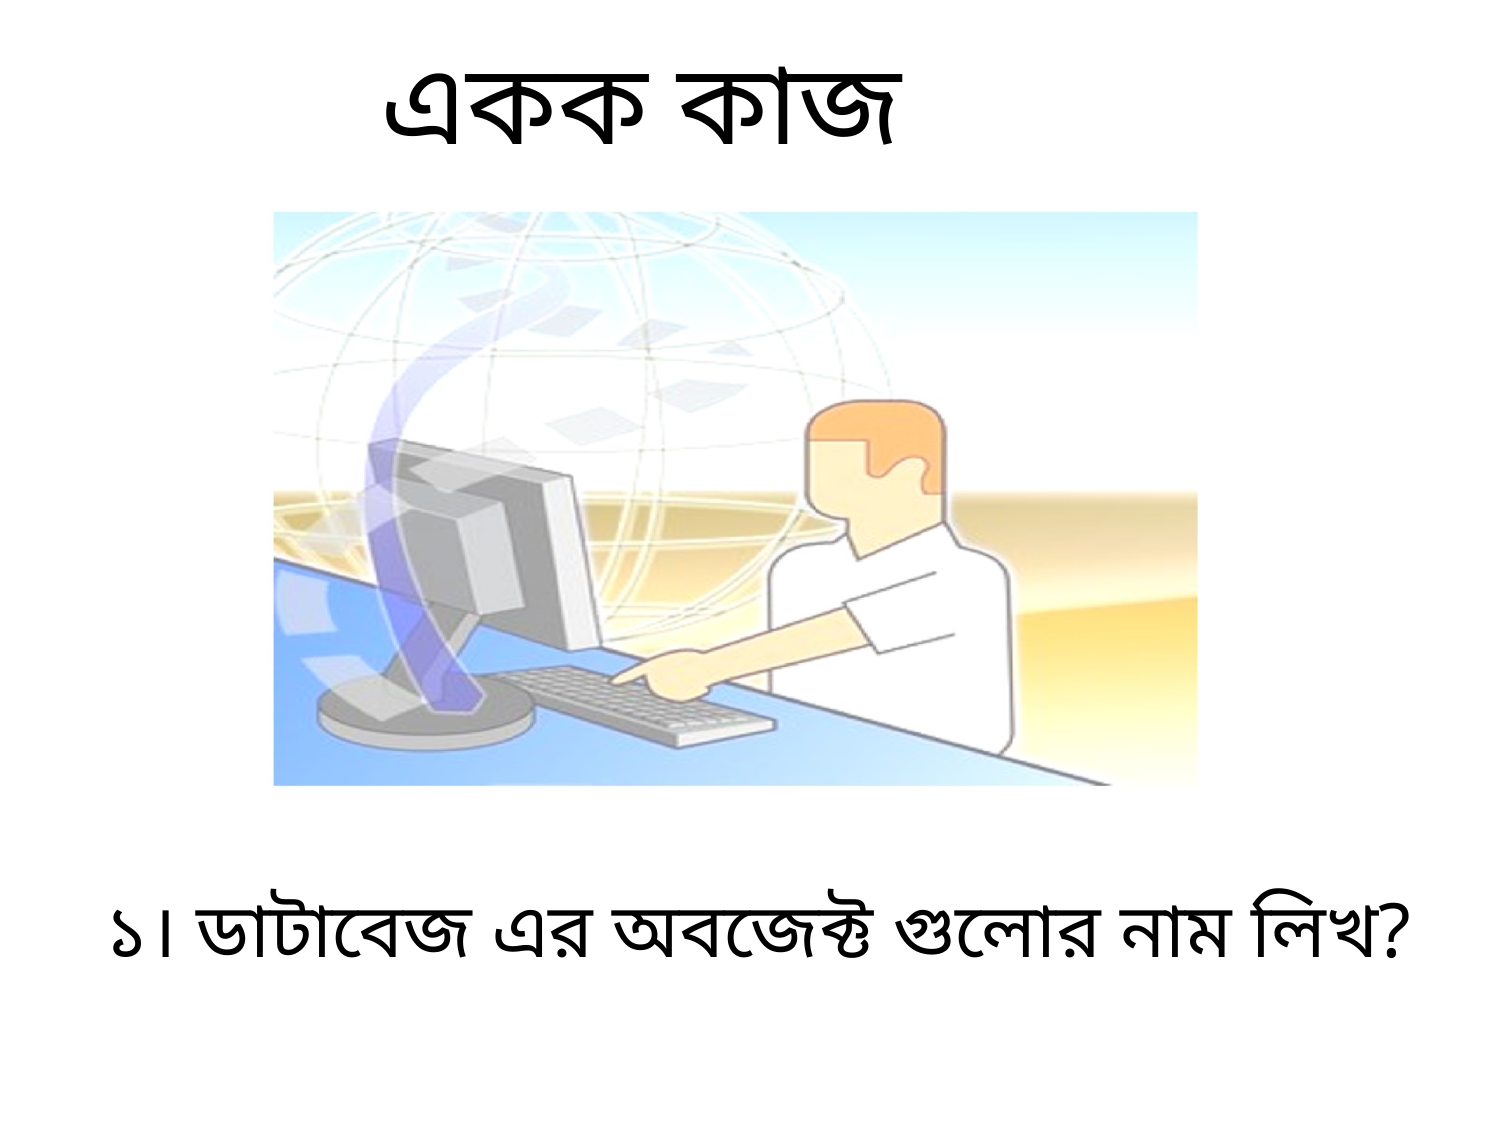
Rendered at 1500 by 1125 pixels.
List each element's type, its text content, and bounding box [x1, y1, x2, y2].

text_box ১। ডাটাবেজ এর অবজেক্ট গুলোর নাম লিখ? [89, 874, 1446, 980]
picture [263, 199, 1201, 801]
text_box একক কাজ [312, 24, 1000, 175]
